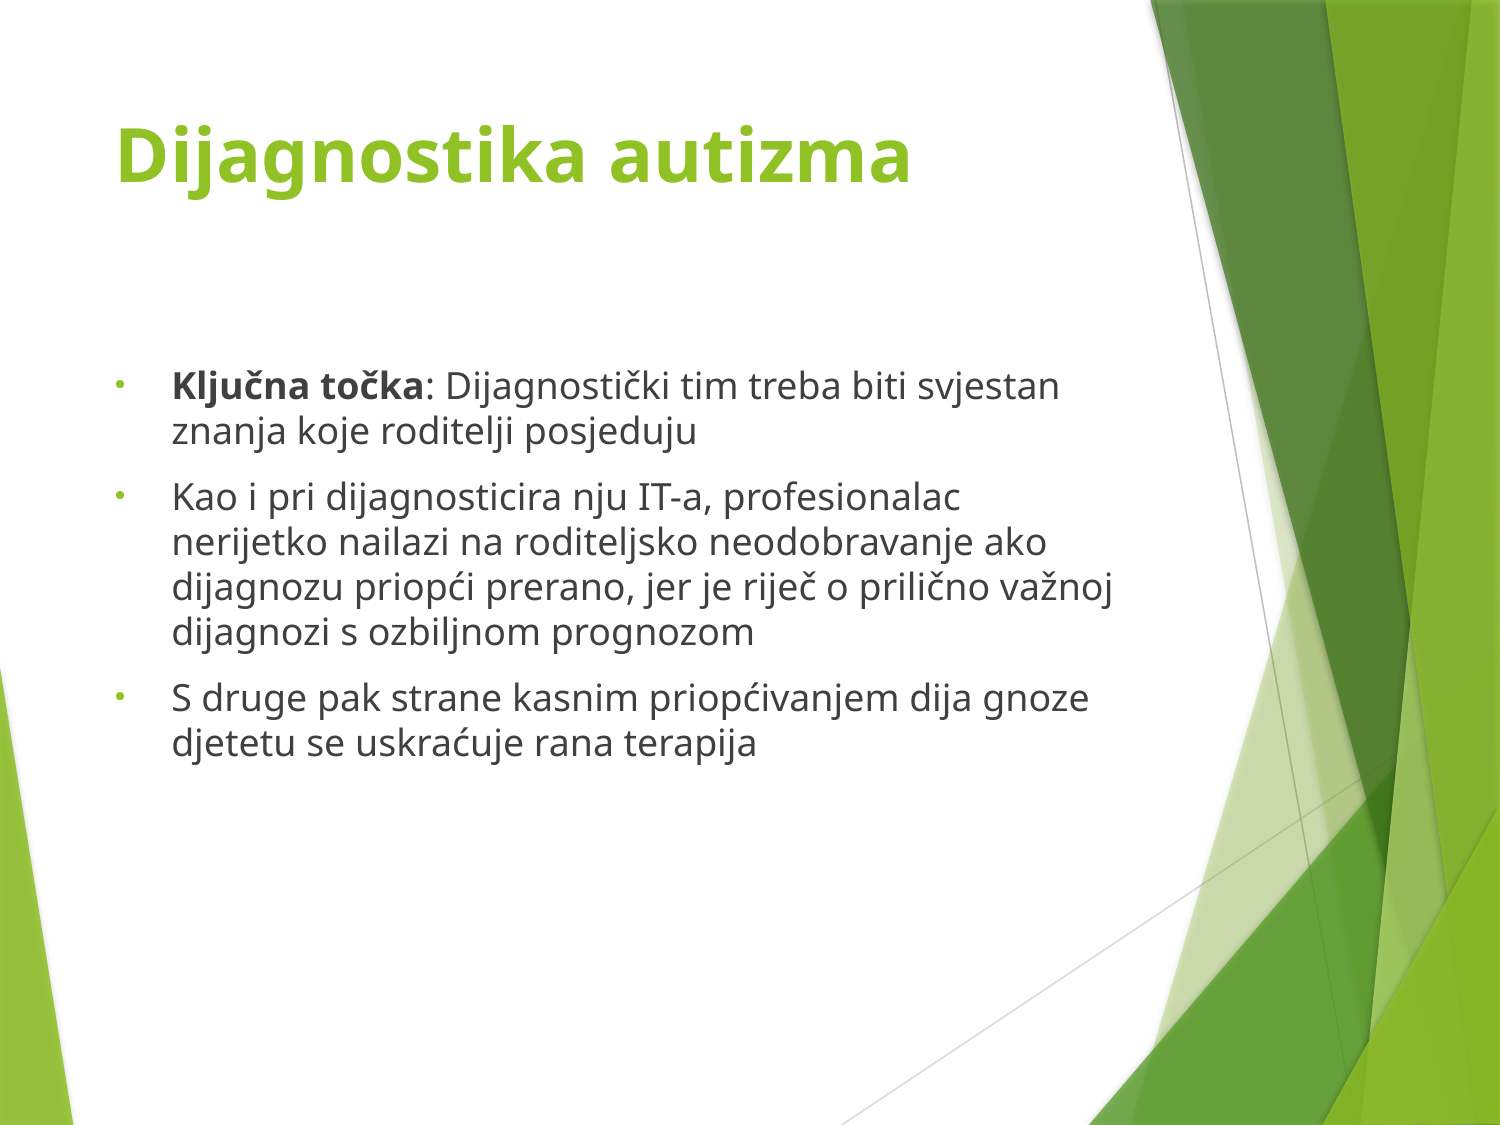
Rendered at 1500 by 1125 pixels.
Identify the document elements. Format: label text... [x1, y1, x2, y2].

title Dijagnostika autizma [99, 99, 1142, 317]
list Ključna točka: Dijagnostički tim treba biti svjestan znanja koje roditelji posjeduju Kao i pri dijagnosticira nju IT-a, profesionalac nerijetko nailazi na roditeljsko neodobravanje ako dijagnozu priopći prerano, jer je riječ o prilično važnoj dijagnozi s ozbiljnom prognozom S druge pak strane kasnim priopćivanjem dija gnoze djetetu se uskraćuje rana terapija [99, 354, 1142, 992]
